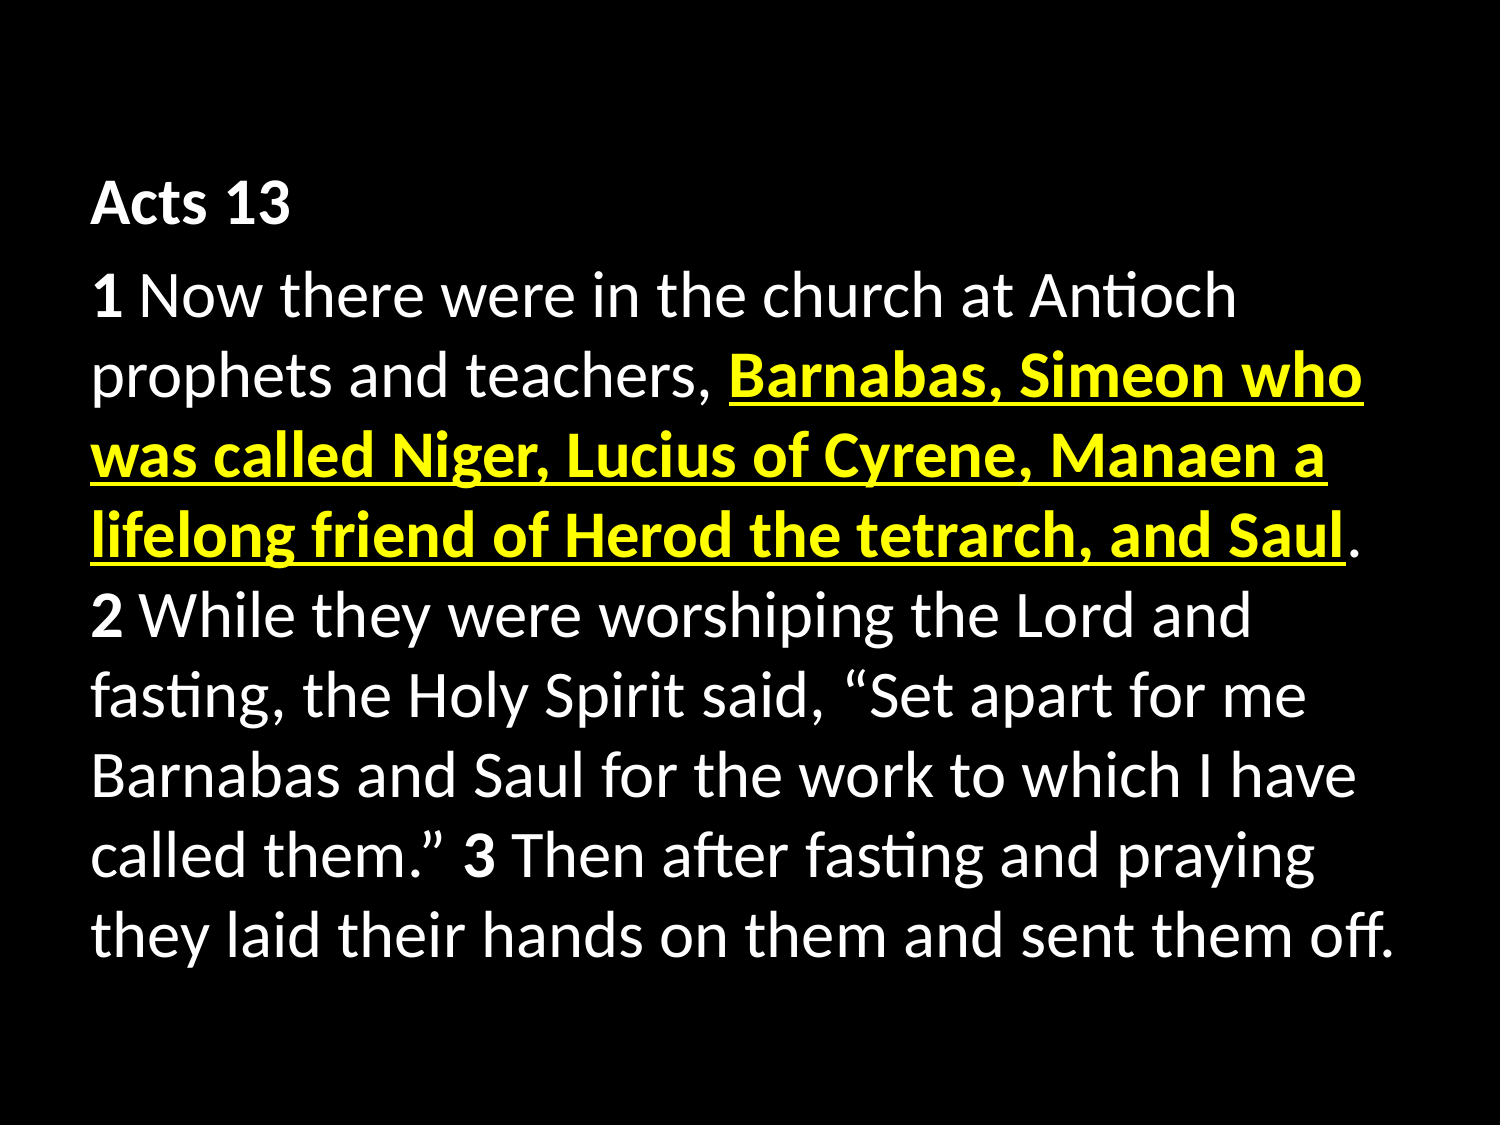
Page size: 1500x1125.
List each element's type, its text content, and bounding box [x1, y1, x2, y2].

list Acts 13 1 Now there were in the church at Antioch prophets and teachers, Barnabas, Simeon who was called Niger, Lucius of Cyrene, Manaen a lifelong friend of Herod the tetrarch, and Saul. 2 While they were worshiping the Lord and fasting, the Holy Spirit said, “Set apart for me Barnabas and Saul for the work to which I have called them.” 3 Then after fasting and praying they laid their hands on them and sent them off. [75, 95, 1425, 1034]
